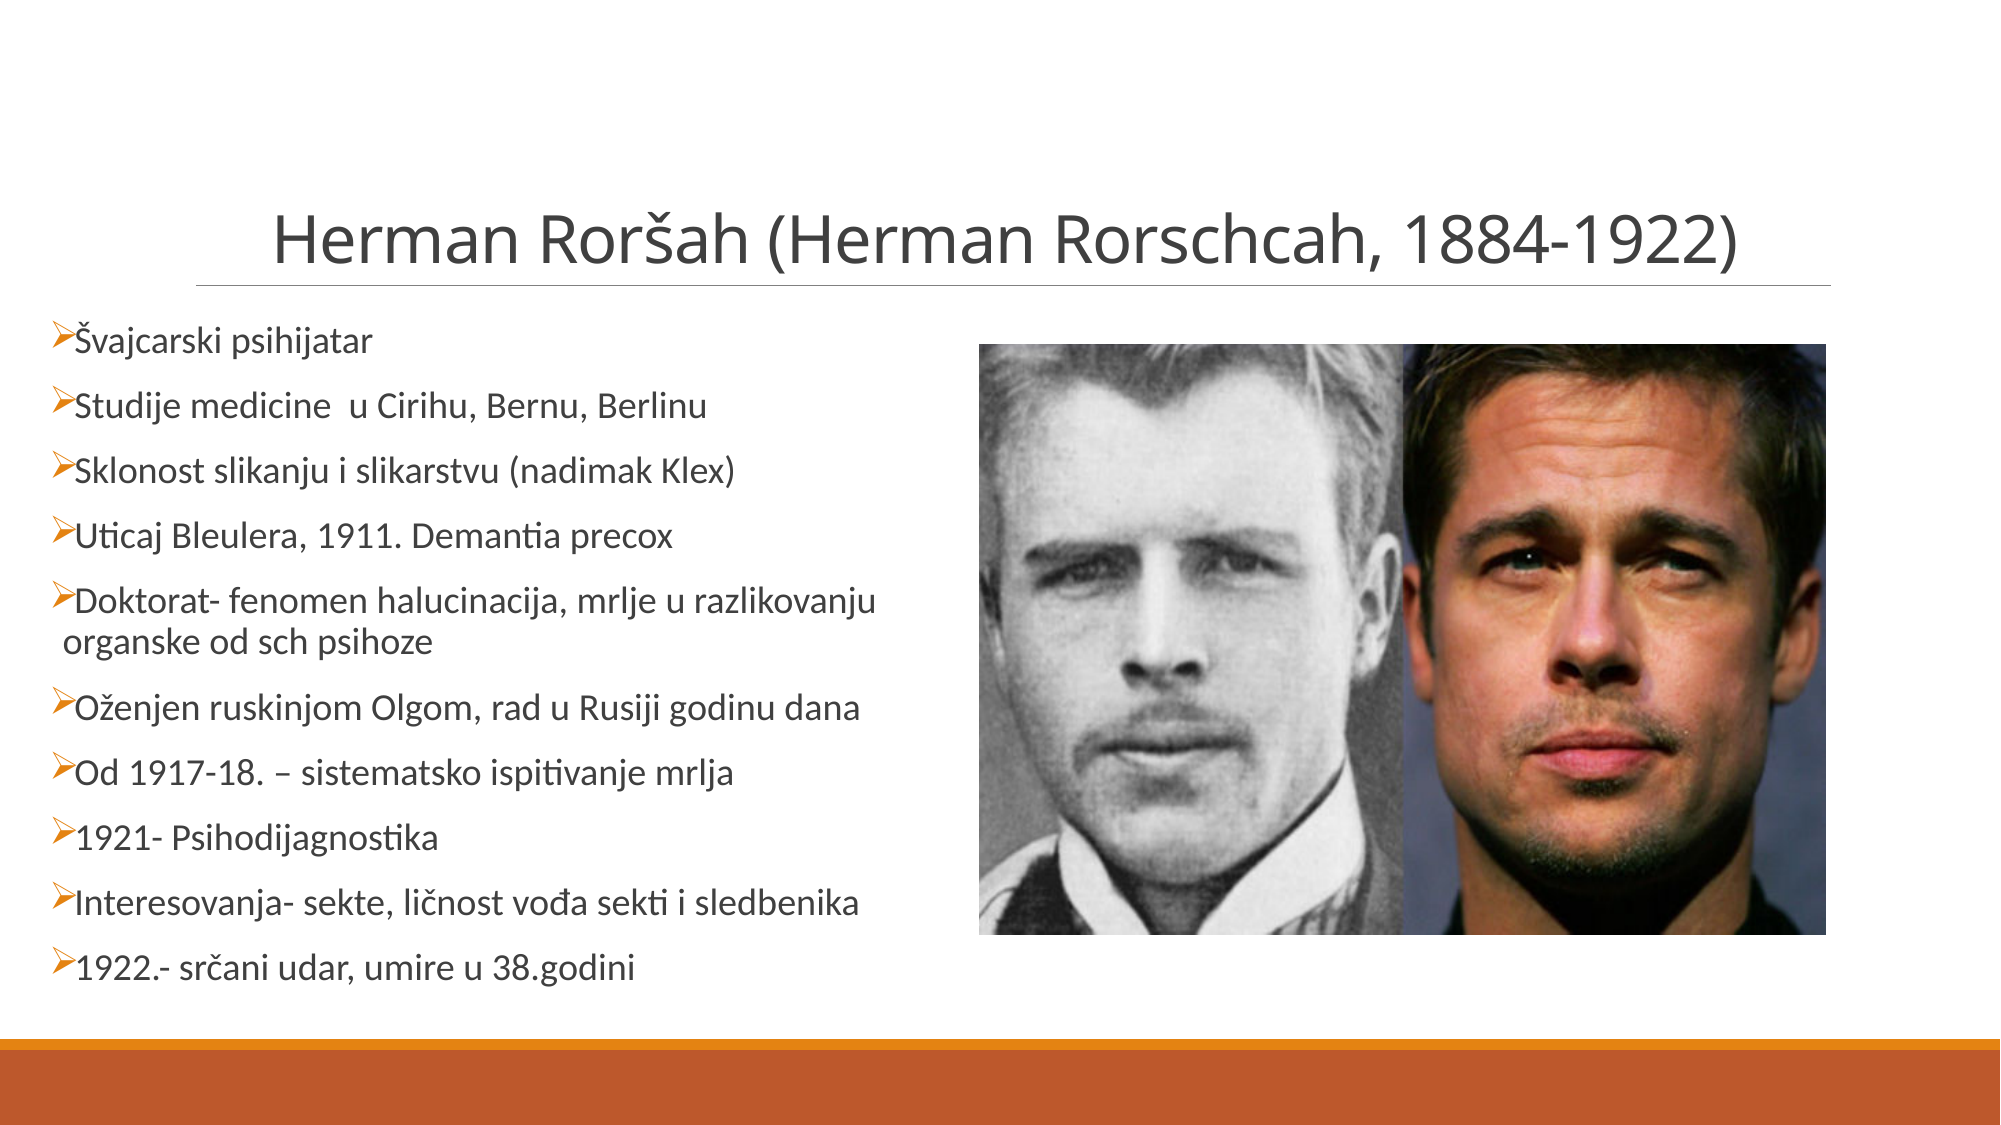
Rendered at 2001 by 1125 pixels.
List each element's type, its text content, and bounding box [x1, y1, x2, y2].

title Herman Roršah (Herman Rorschcah, 1884-1922) [180, 47, 1830, 285]
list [978, 344, 1827, 935]
list Švajcarski psihijatar Studije medicine u Cirihu, Bernu, Berlinu Sklonost slikanju i slikarstvu (nadimak Klex) Uticaj Bleulera, 1911. Demantia precox Doktorat- fenomen halucinacija, mrlje u razlikovanju organske od sch psihoze Oženjen ruskinjom Olgom, rad u Rusiji godinu dana Od 1917-18. – sistematsko ispitivanje mrlja 1921- Psihodijagnostika Interesovanja- sekte, ličnost vođa sekti i sledbenika 1922.- srčani udar, umire u 38.godini [49, 313, 982, 999]
